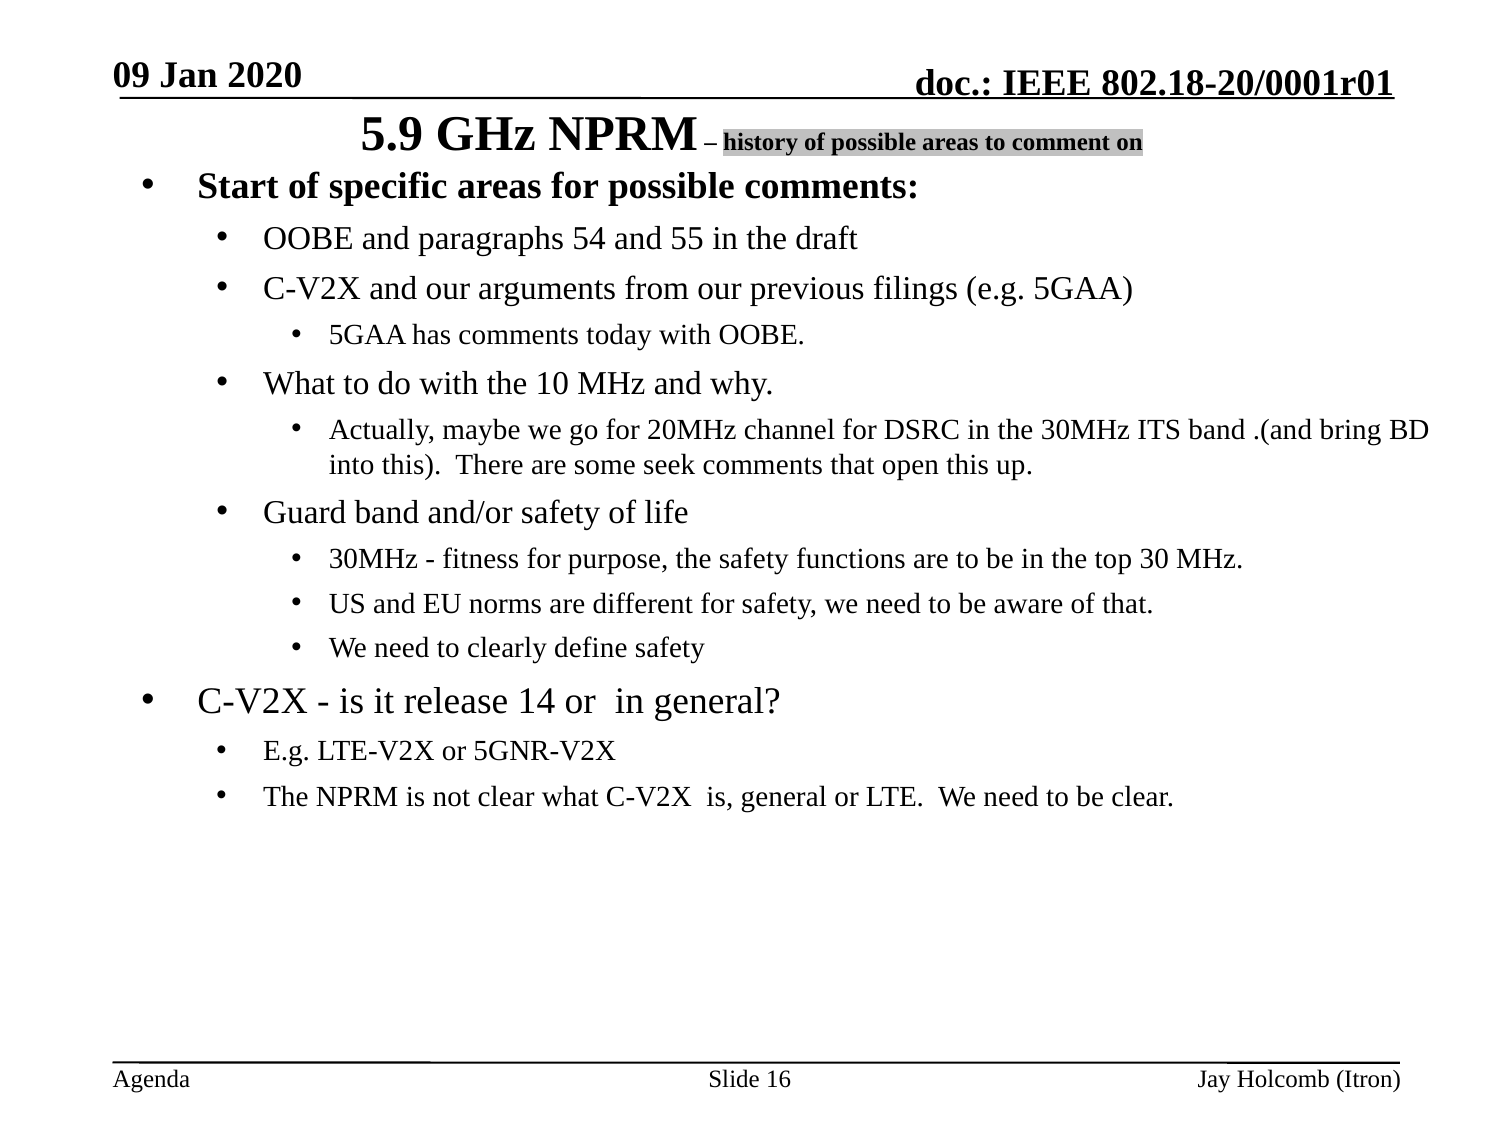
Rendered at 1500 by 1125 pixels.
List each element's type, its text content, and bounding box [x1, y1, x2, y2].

list Start of specific areas for possible comments: OOBE and paragraphs 54 and 55 in the draft C-V2X and our arguments from our previous filings (e.g. 5GAA) 5GAA has comments today with OOBE. What to do with the 10 MHz and why. Actually, maybe we go for 20MHz channel for DSRC in the 30MHz ITS band .(and bring BD into this). There are some seek comments that open this up. Guard band and/or safety of life 30MHz - fitness for purpose, the safety functions are to be in the top 30 MHz. US and EU norms are different for safety, we need to be aware of that. We need to clearly define safety C-V2X - is it release 14 or in general? E.g. LTE-V2X or 5GNR-V2X The NPRM is not clear what C-V2X is, general or LTE. We need to be clear. [116, 152, 1490, 1085]
title 5.9 GHz NPRM – history of possible areas to comment on [114, 103, 1390, 159]
footer Jay Holcomb (Itron) [878, 1061, 1402, 1093]
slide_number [112, 49, 488, 95]
slide_number Slide 16 [699, 1061, 800, 1123]
